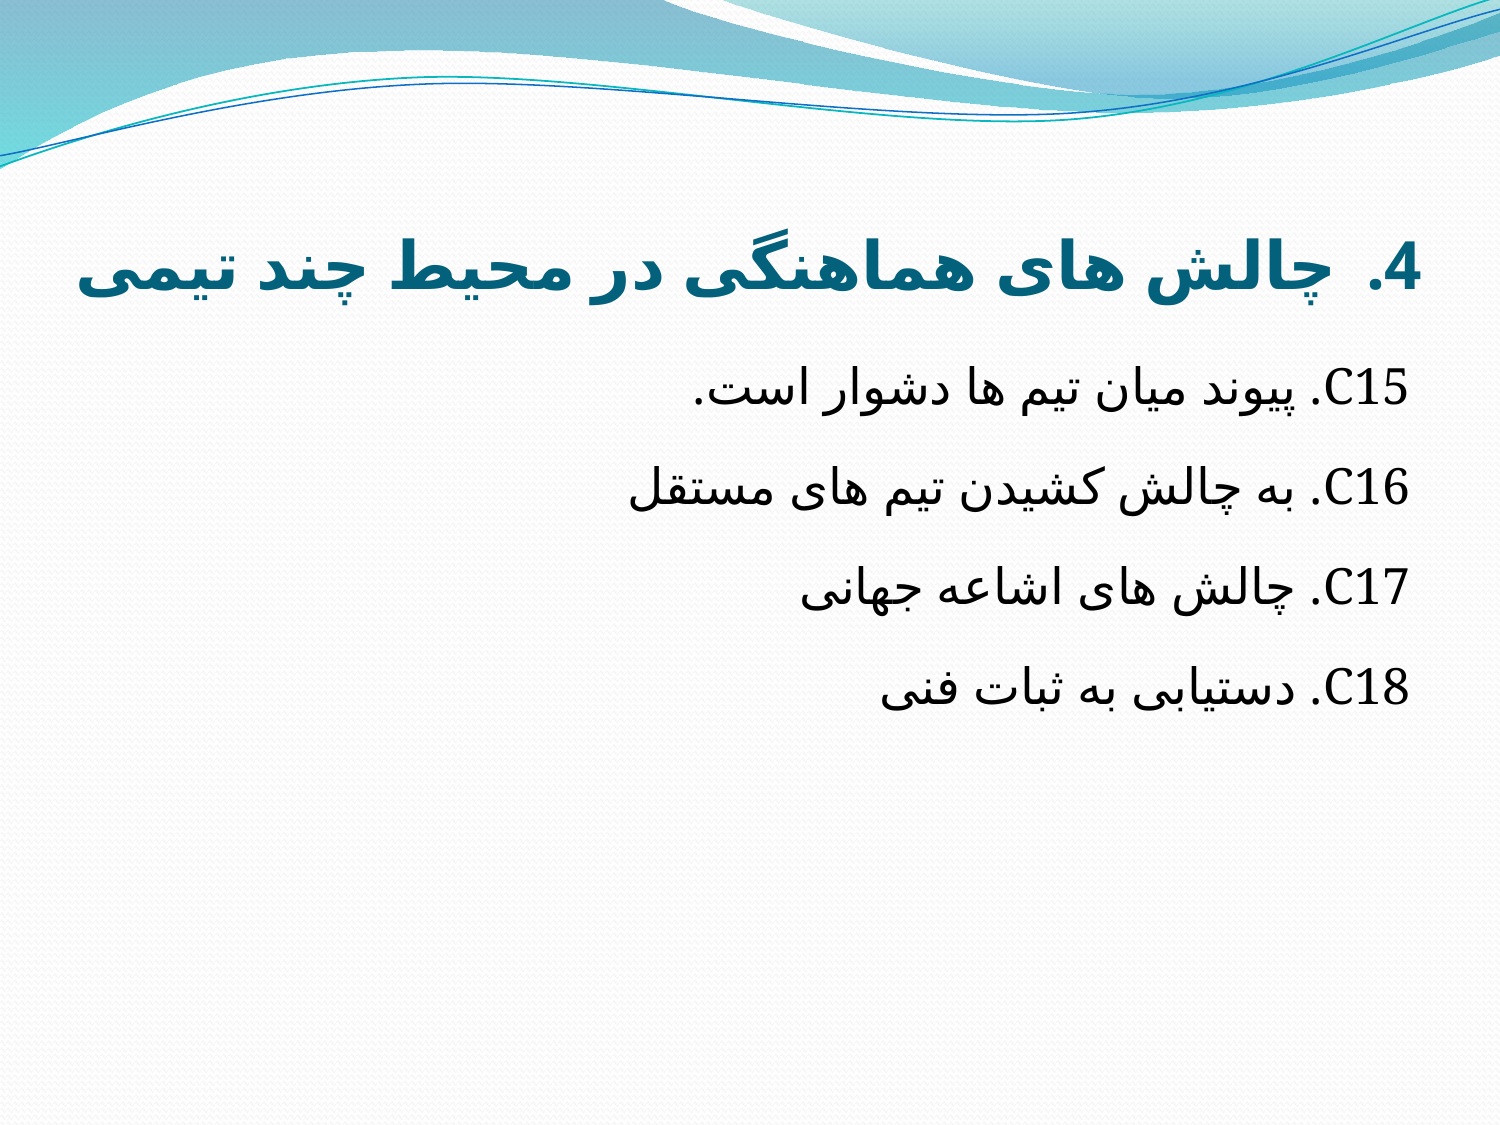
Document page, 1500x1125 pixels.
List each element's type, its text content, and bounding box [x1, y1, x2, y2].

title چالش های هماهنگی در محیط چند تیمی [75, 115, 1425, 303]
list C15. پیوند میان تیم ها دشوار است. C16. به چالش کشیدن تیم های مستقل C17. چالش های اشاعه جهانی C18. دستیابی به ثبات فنی [75, 317, 1425, 1038]
